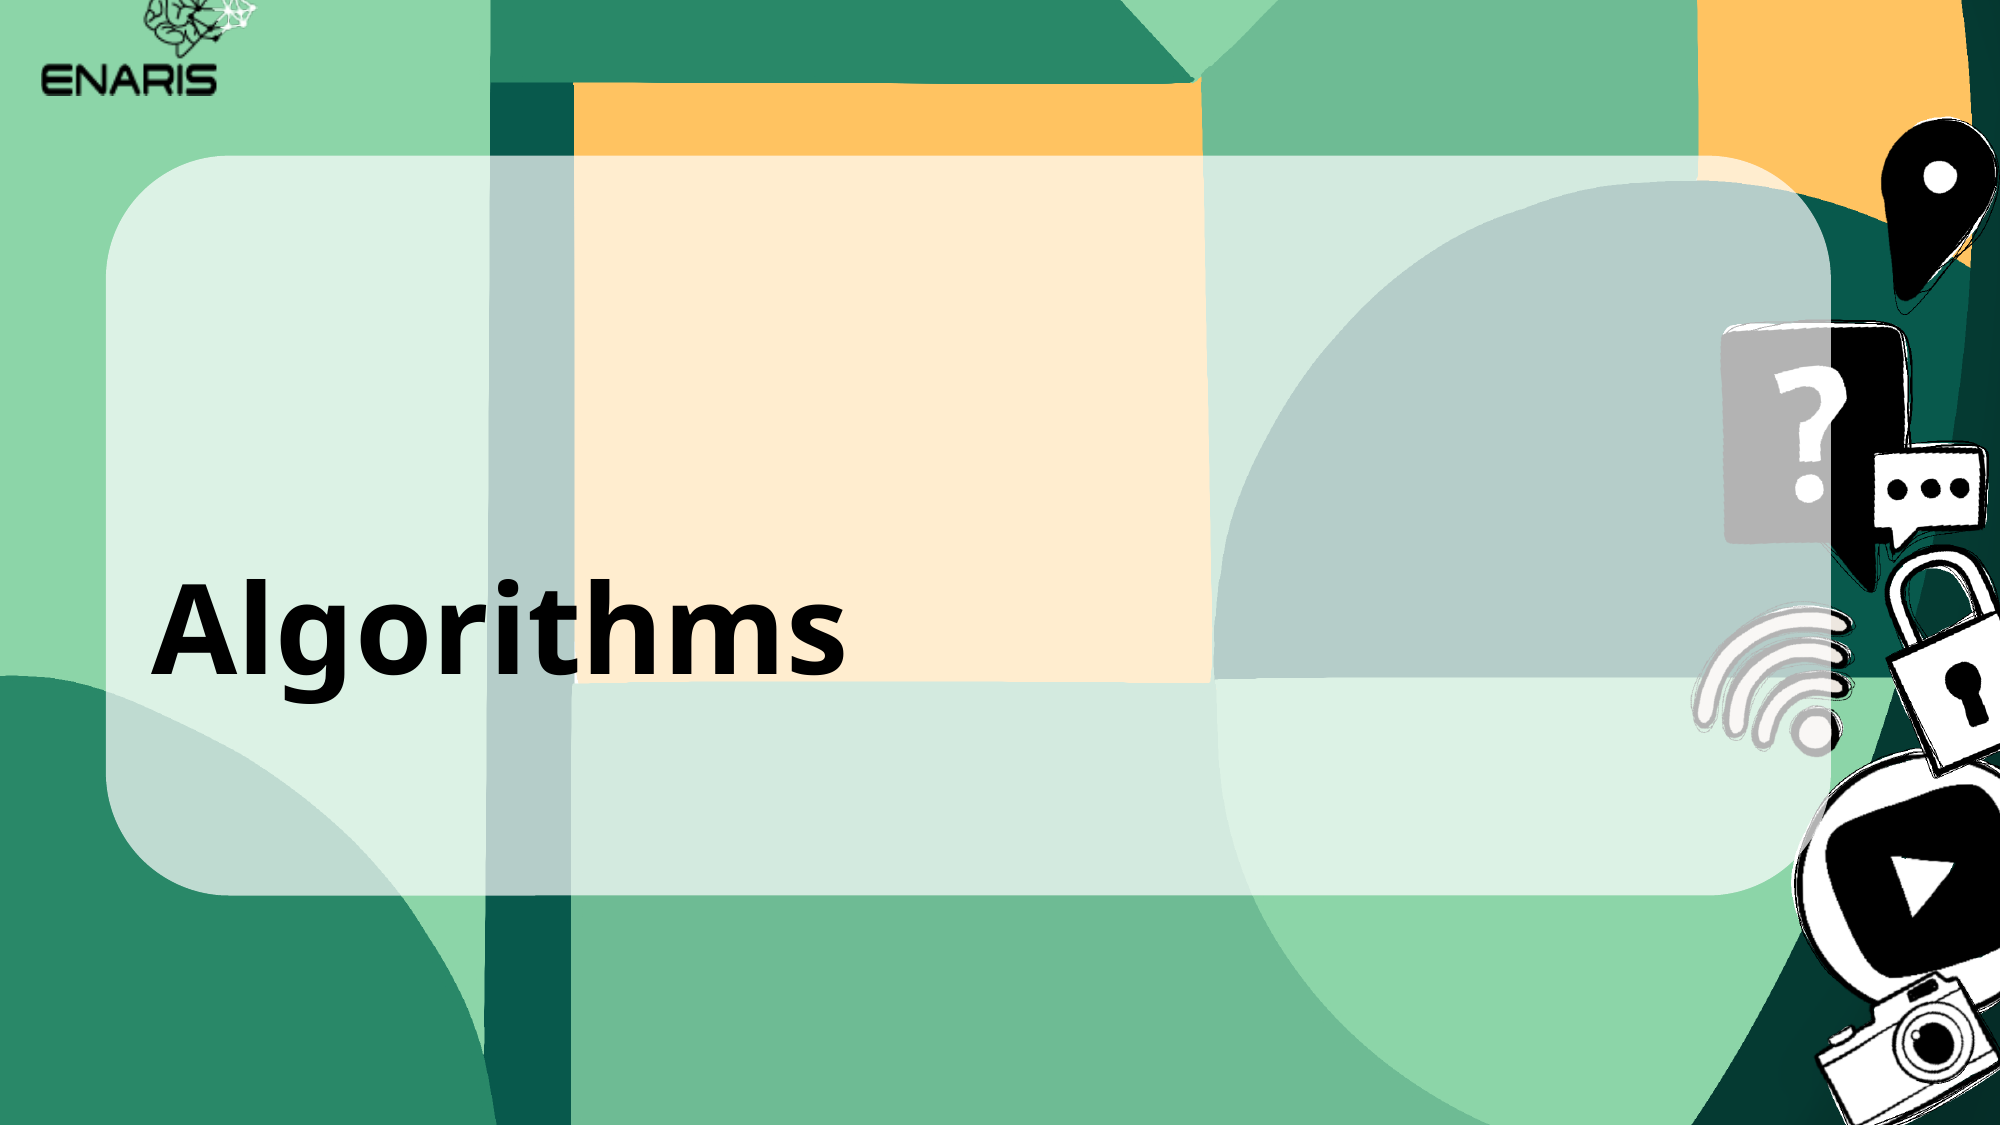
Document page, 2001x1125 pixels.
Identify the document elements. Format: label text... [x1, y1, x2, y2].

picture [0, 0, 2000, 1125]
title Algorithms [136, 126, 1719, 710]
